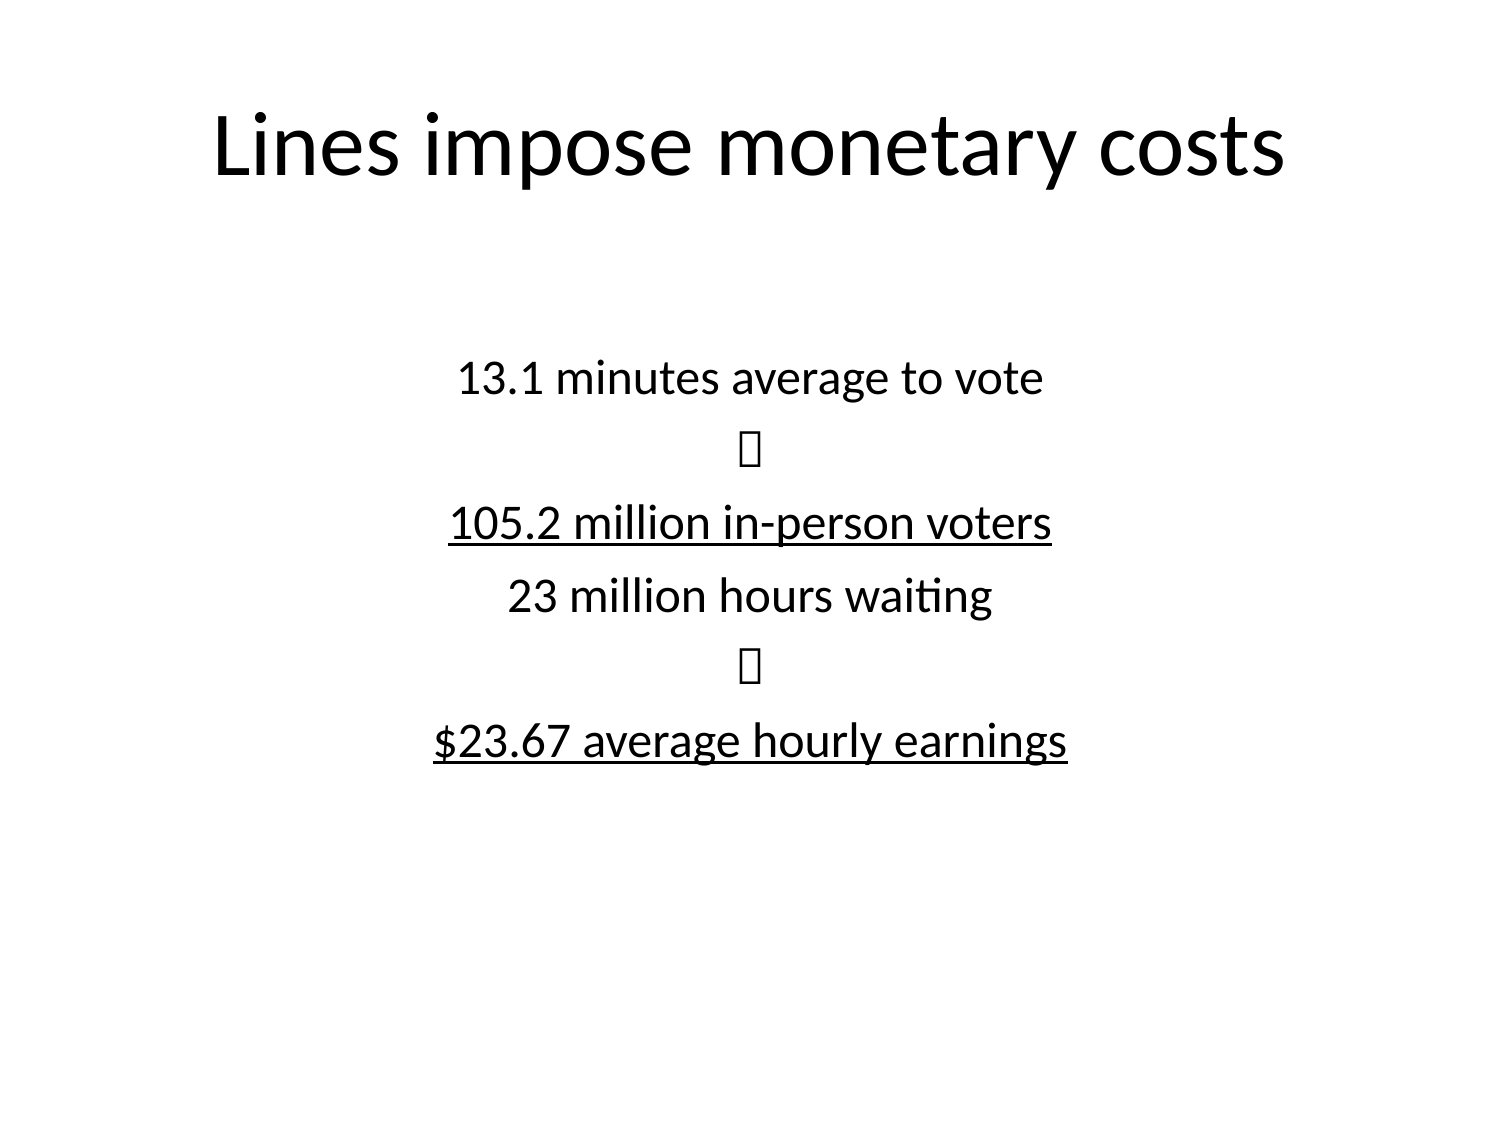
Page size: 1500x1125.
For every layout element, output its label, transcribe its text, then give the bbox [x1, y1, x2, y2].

text_box 13.1 minutes average to vote  105.2 million in-person voters 23 million hours waiting  $23.67 average hourly earnings [417, 337, 1083, 775]
title Lines impose monetary costs [75, 45, 1425, 233]
